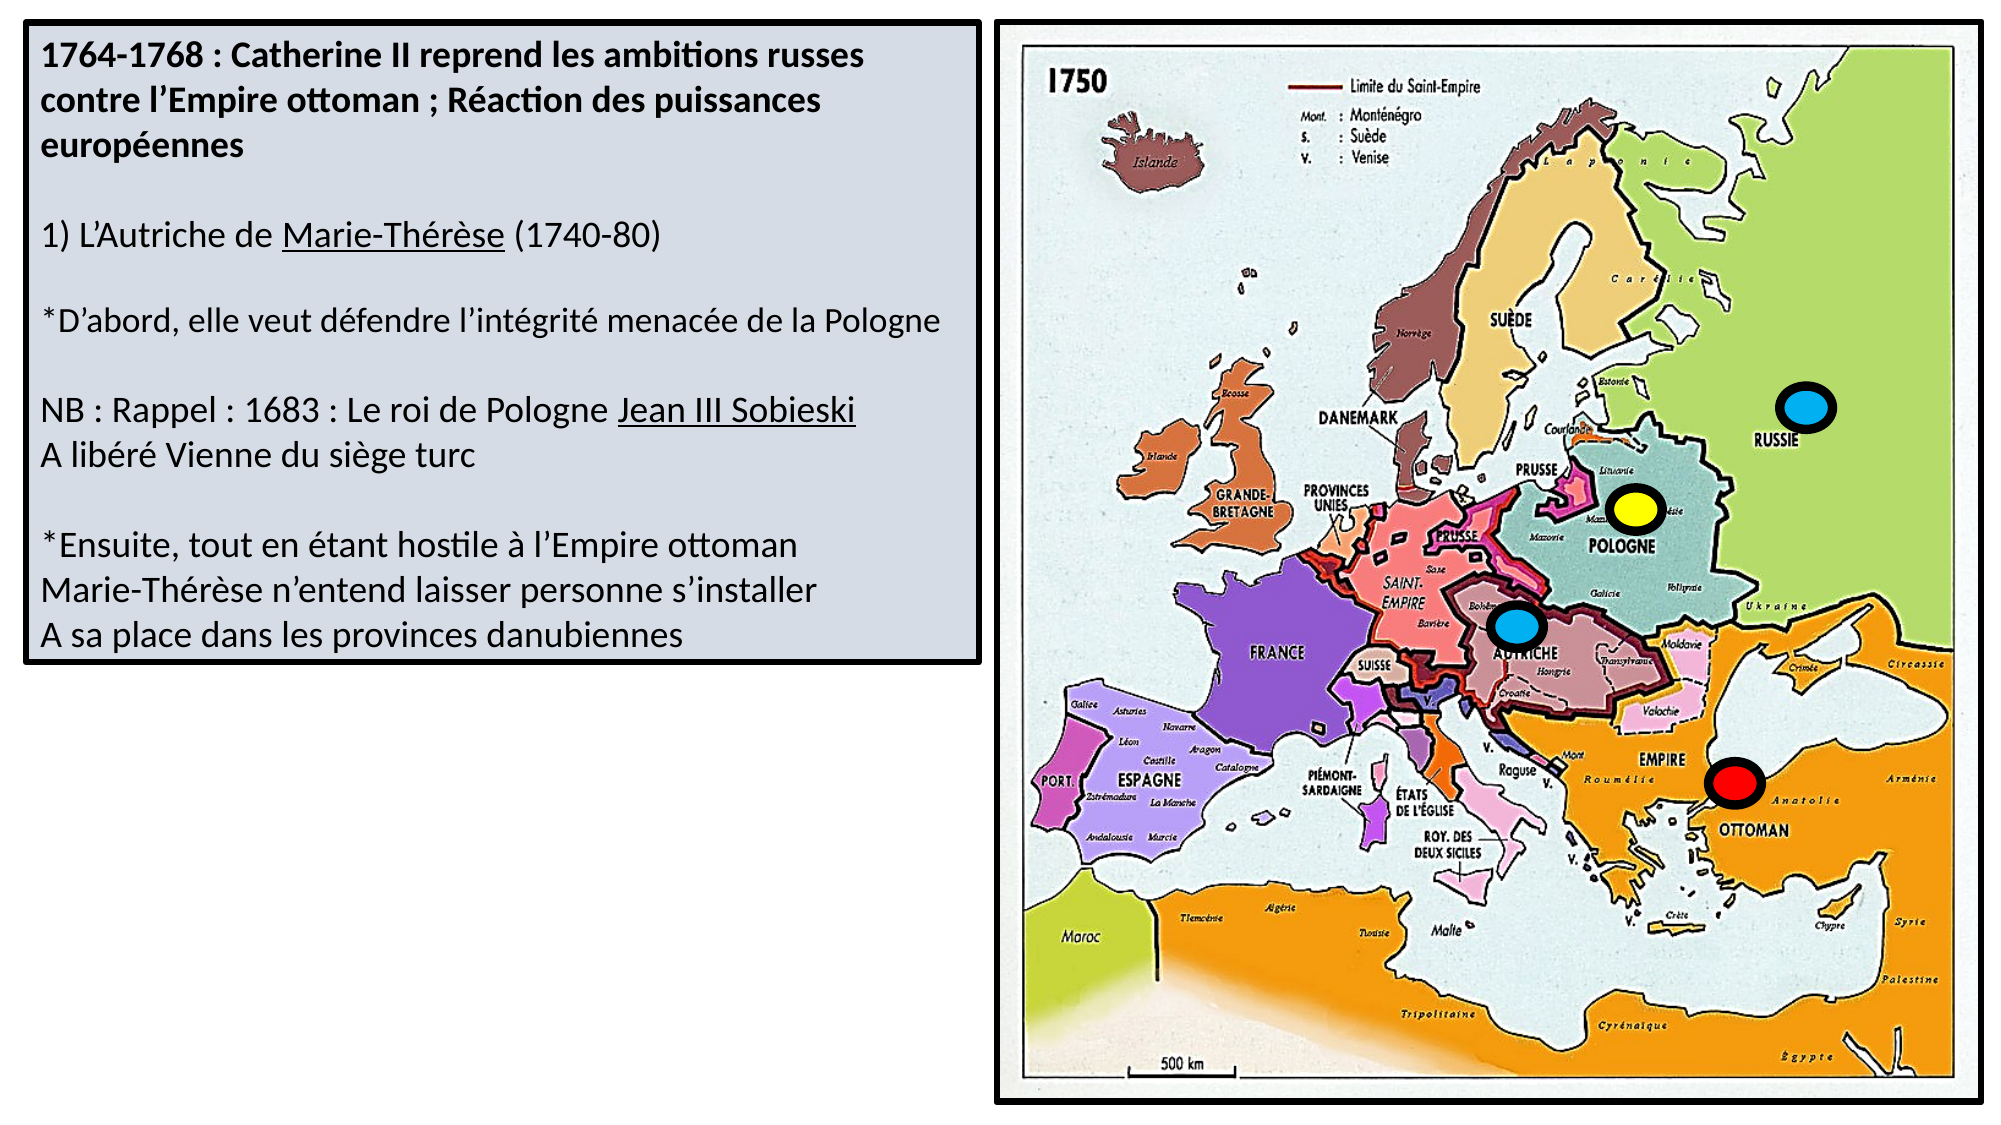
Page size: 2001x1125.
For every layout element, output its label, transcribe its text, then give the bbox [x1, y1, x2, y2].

picture [999, 25, 1978, 1099]
text_box 1764-1768 : Catherine II reprend les ambitions russes contre l’Empire ottoman ; Réaction des puissances européennes 1) L’Autriche de Marie-Thérèse (1740-80) *D’abord, elle veut défendre l’intégrité menacée de la Pologne NB : Rappel : 1683 : Le roi de Pologne Jean III Sobieski A libéré Vienne du siège turc *Ensuite, tout en étant hostile à l’Empire ottoman Marie-Thérèse n’entend laisser personne s’installer A sa place dans les provinces danubiennes [25, 22, 979, 663]
